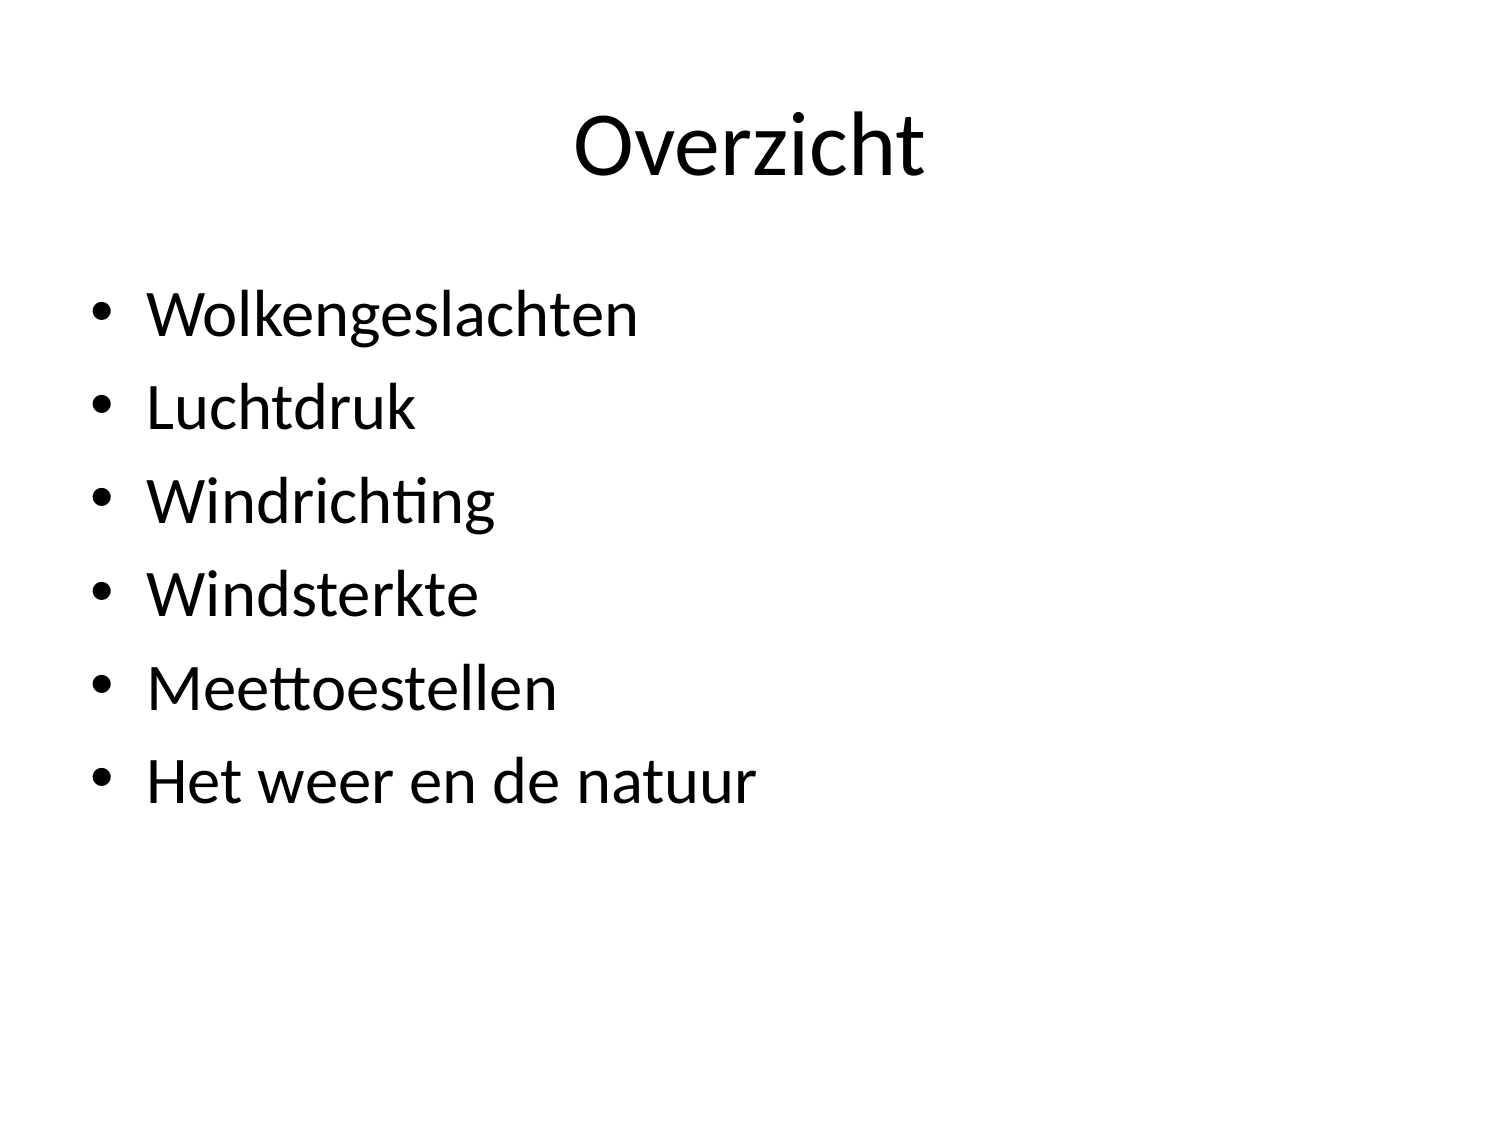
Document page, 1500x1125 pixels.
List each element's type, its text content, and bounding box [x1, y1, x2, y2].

title Overzicht [75, 45, 1425, 233]
list Wolkengeslachten Luchtdruk Windrichting Windsterkte Meettoestellen Het weer en de natuur [75, 262, 1425, 1005]
